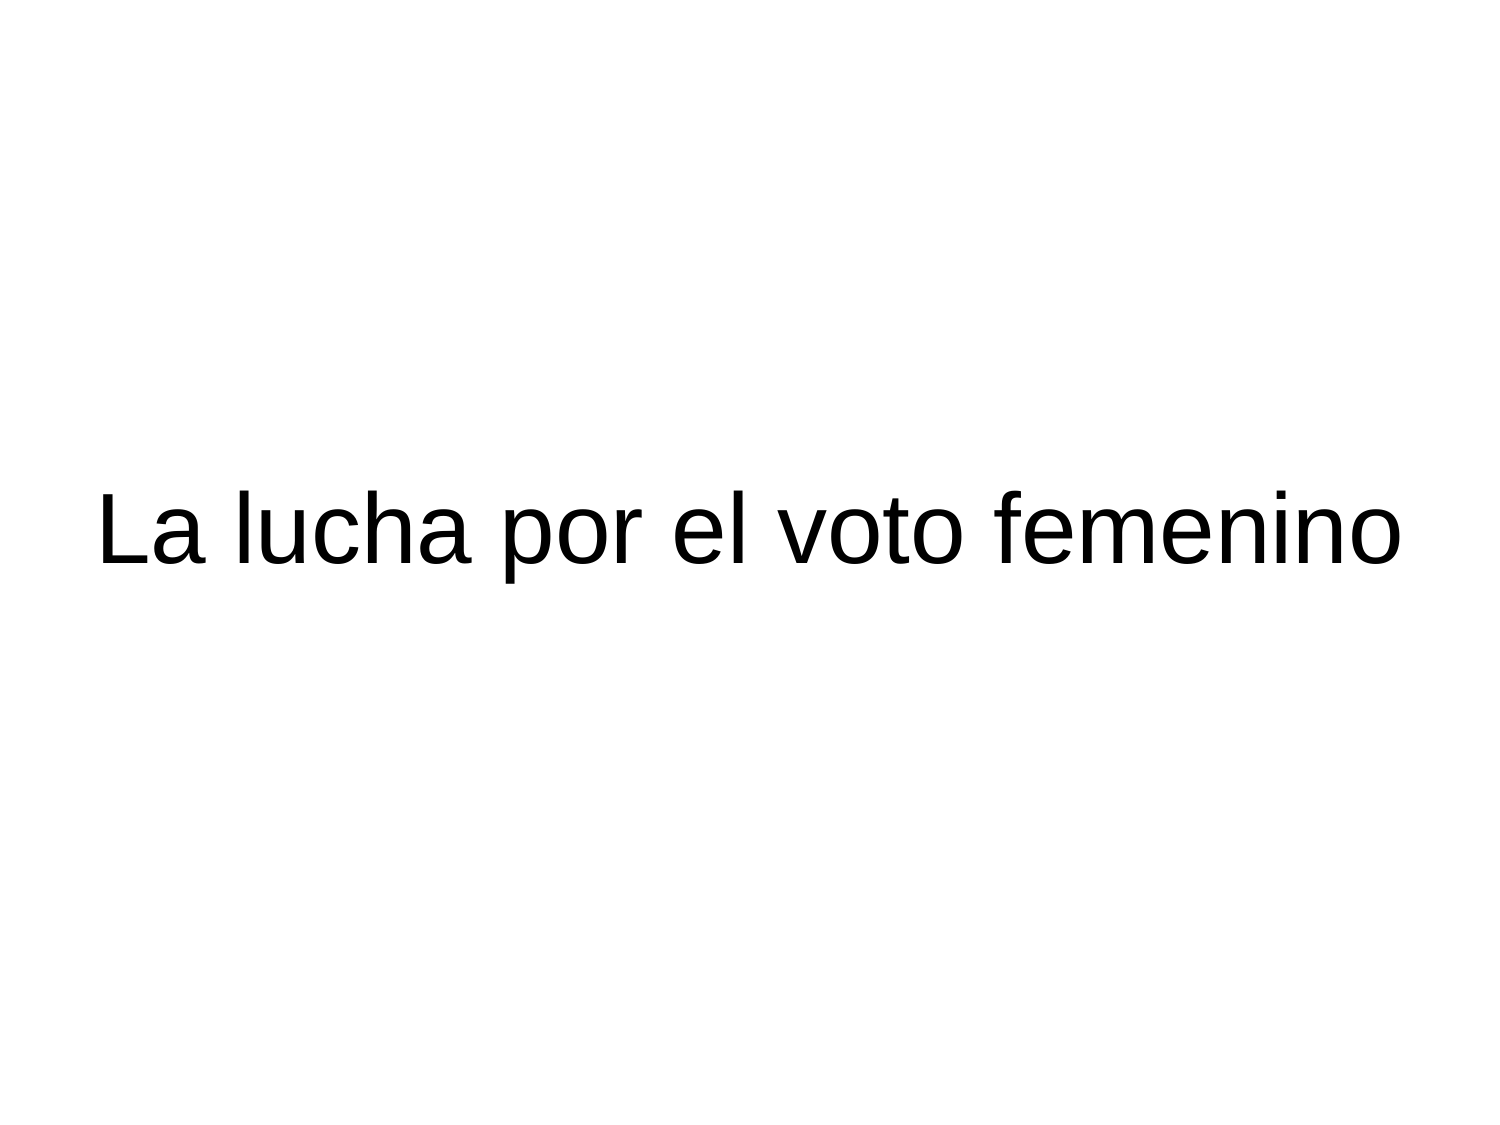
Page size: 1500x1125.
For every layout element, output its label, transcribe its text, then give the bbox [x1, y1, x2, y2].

list La lucha por el voto femenino [74, 262, 1426, 1006]
